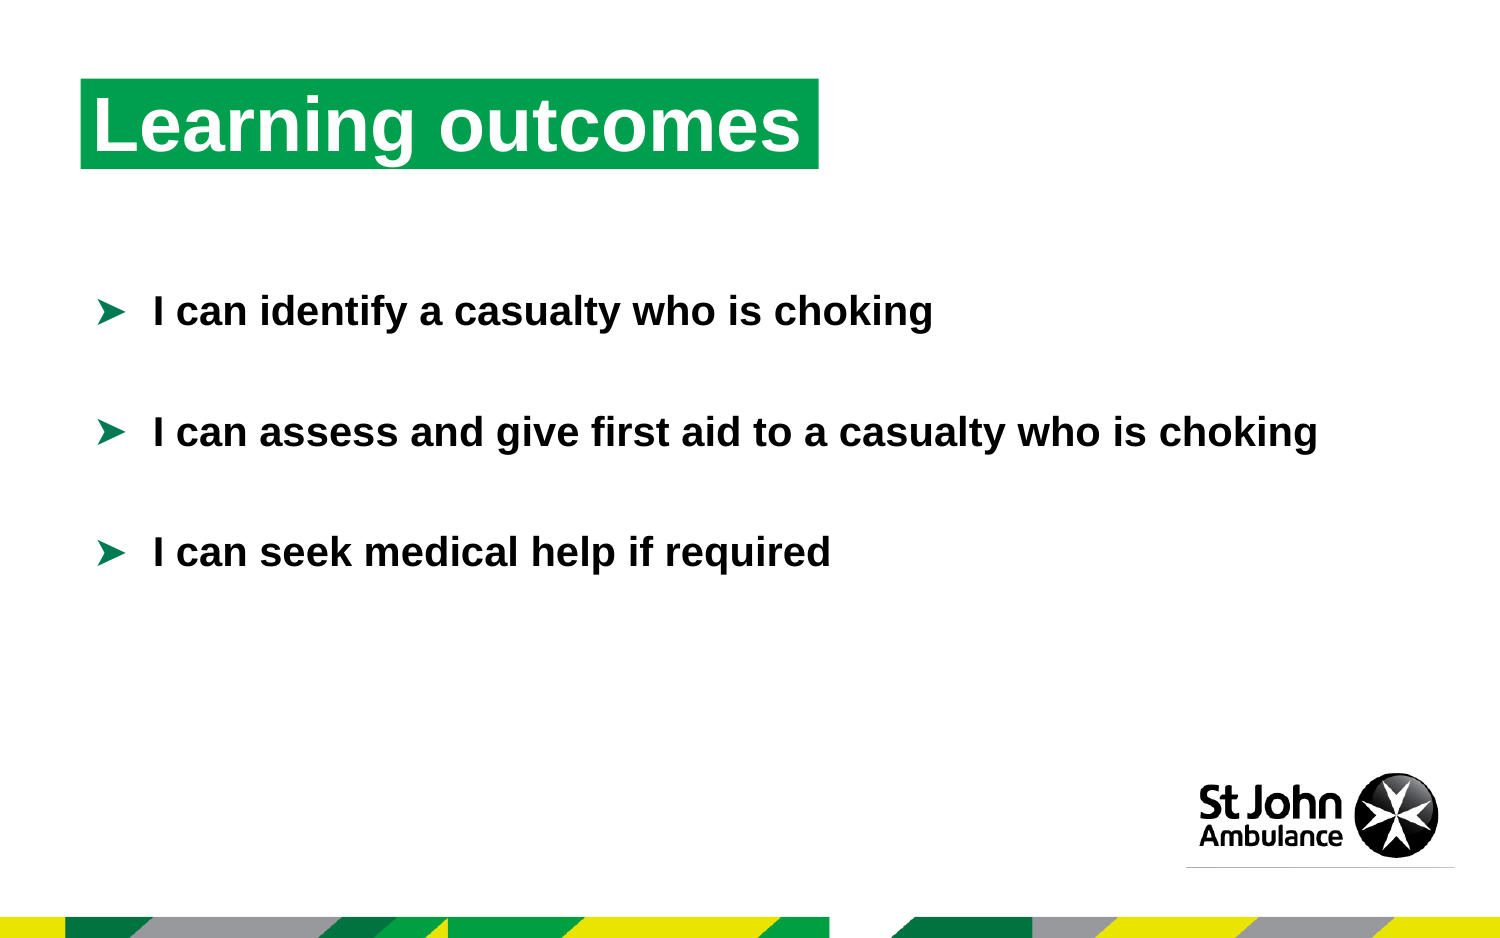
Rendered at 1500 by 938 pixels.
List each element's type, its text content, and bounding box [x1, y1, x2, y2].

text_box I can identify a casualty who is choking I can assess and give first aid to a casualty who is choking I can seek medical help if required [80, 278, 1346, 581]
picture [0, 897, 1500, 938]
picture [1186, 762, 1455, 868]
list Learning outcomes [80, 78, 819, 169]
